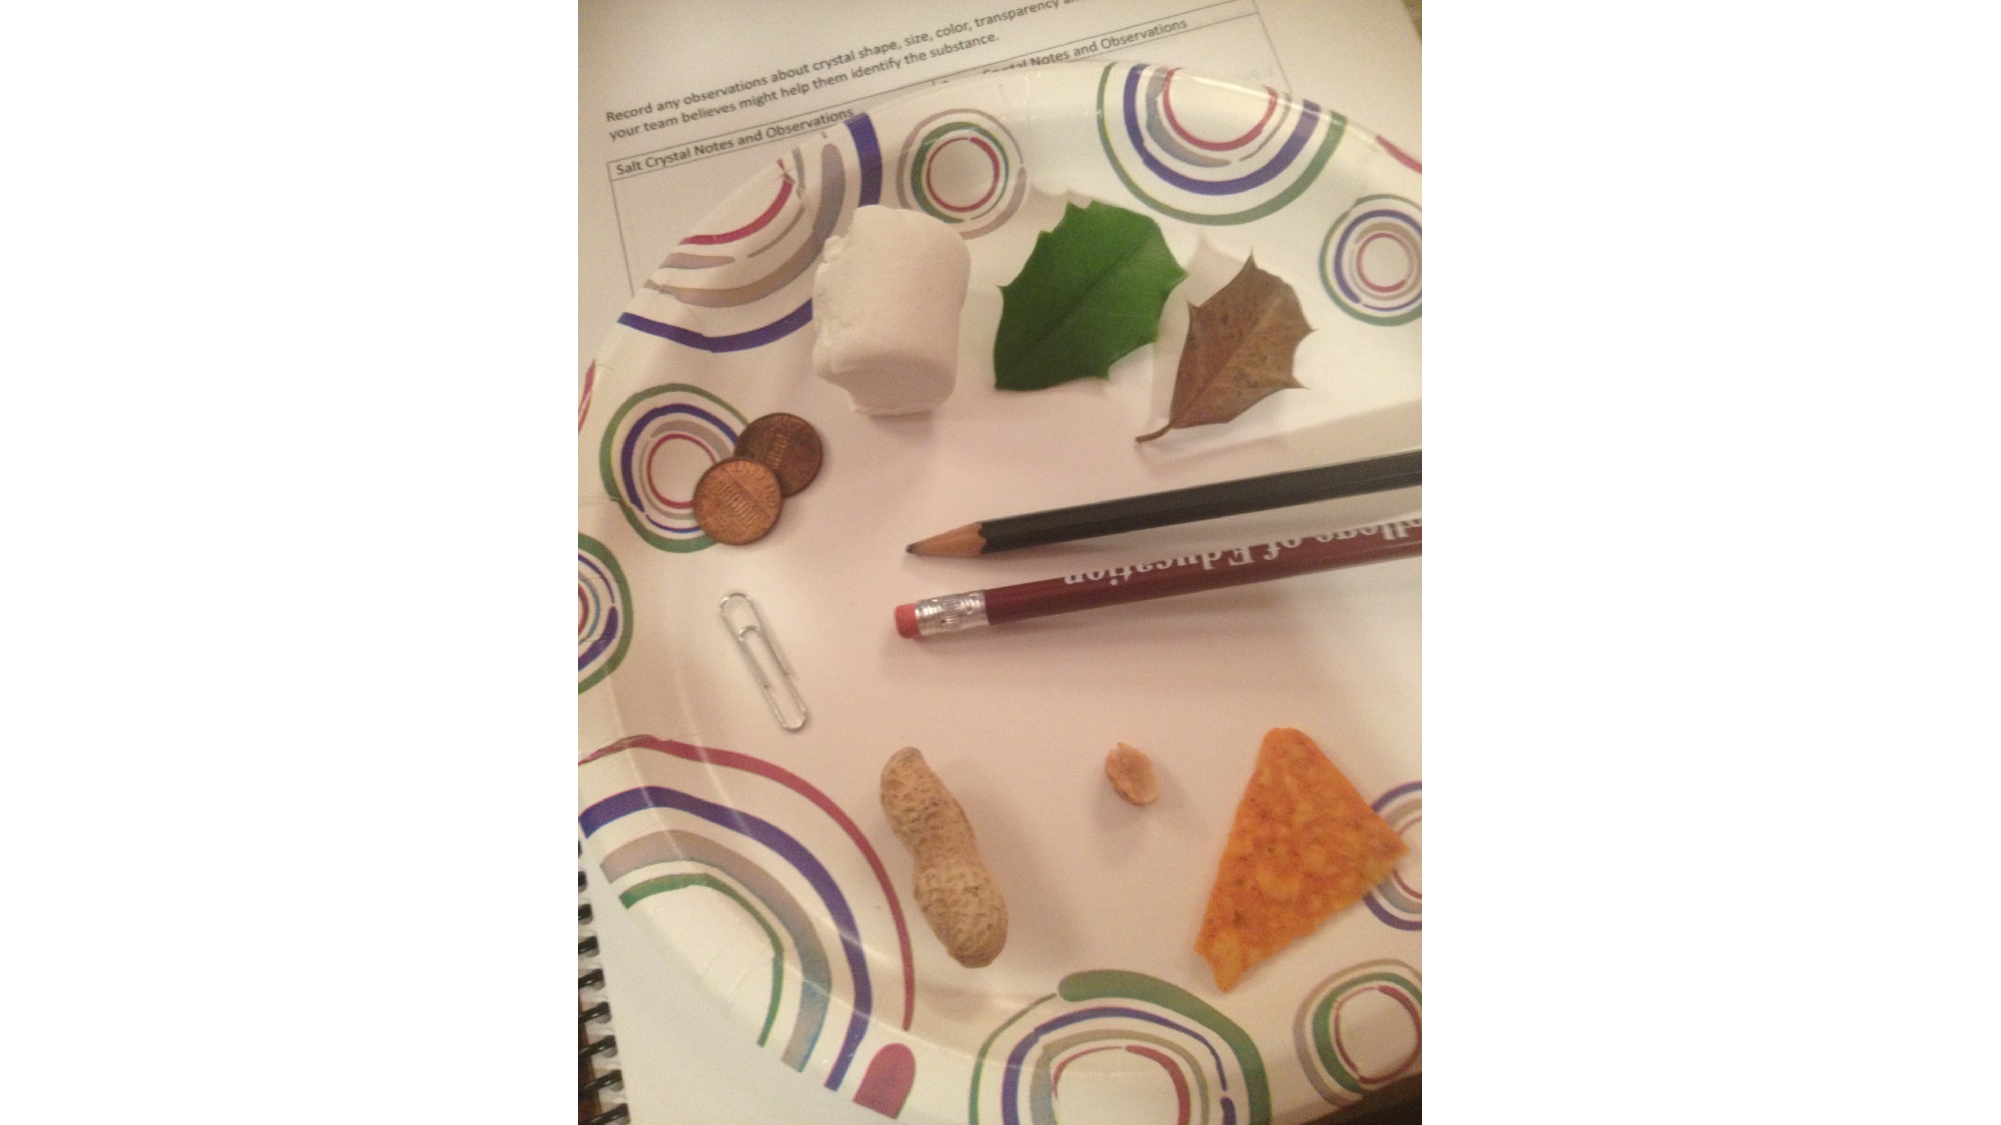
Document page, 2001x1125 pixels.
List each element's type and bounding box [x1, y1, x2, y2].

picture [578, 0, 1422, 1125]
